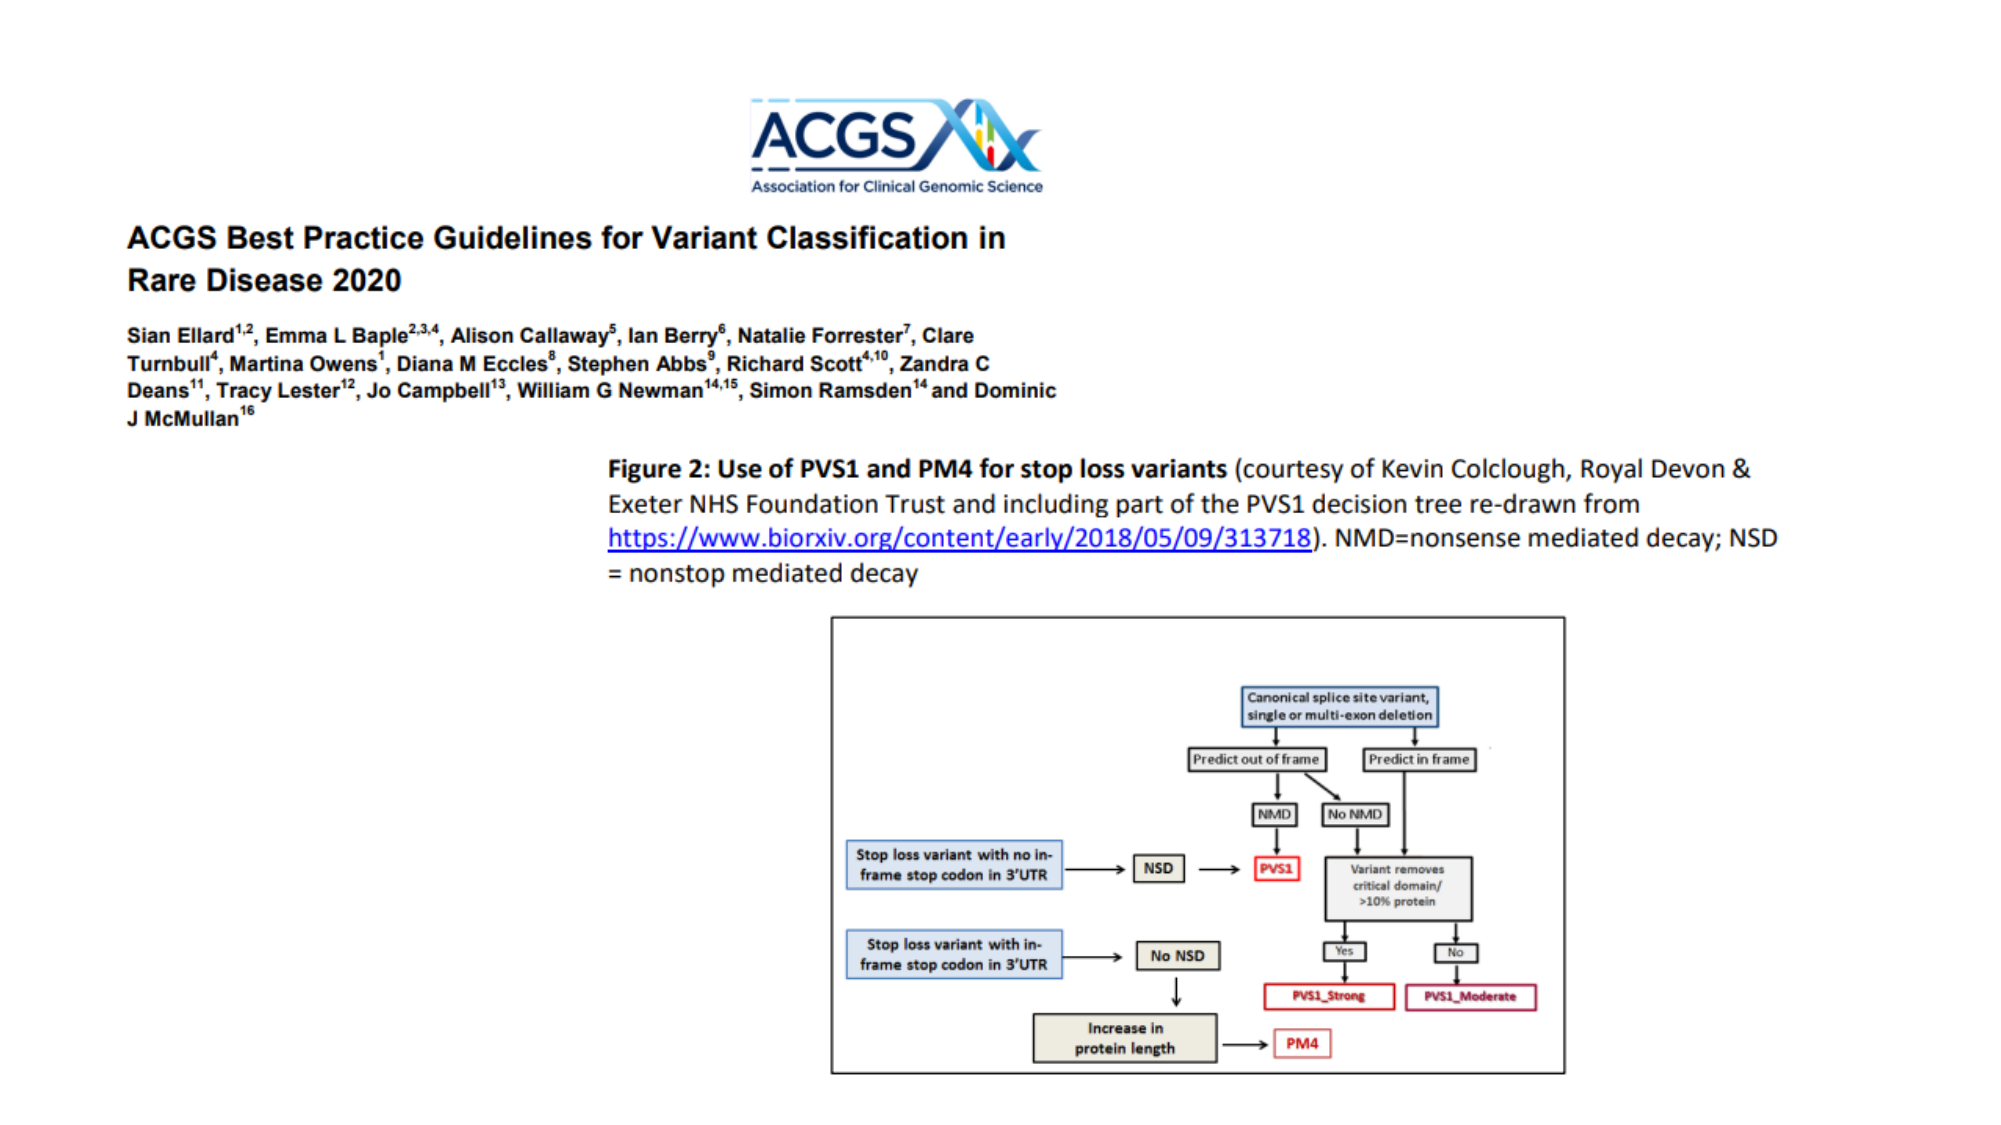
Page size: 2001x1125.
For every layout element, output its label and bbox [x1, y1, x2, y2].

picture [95, 34, 1802, 1090]
